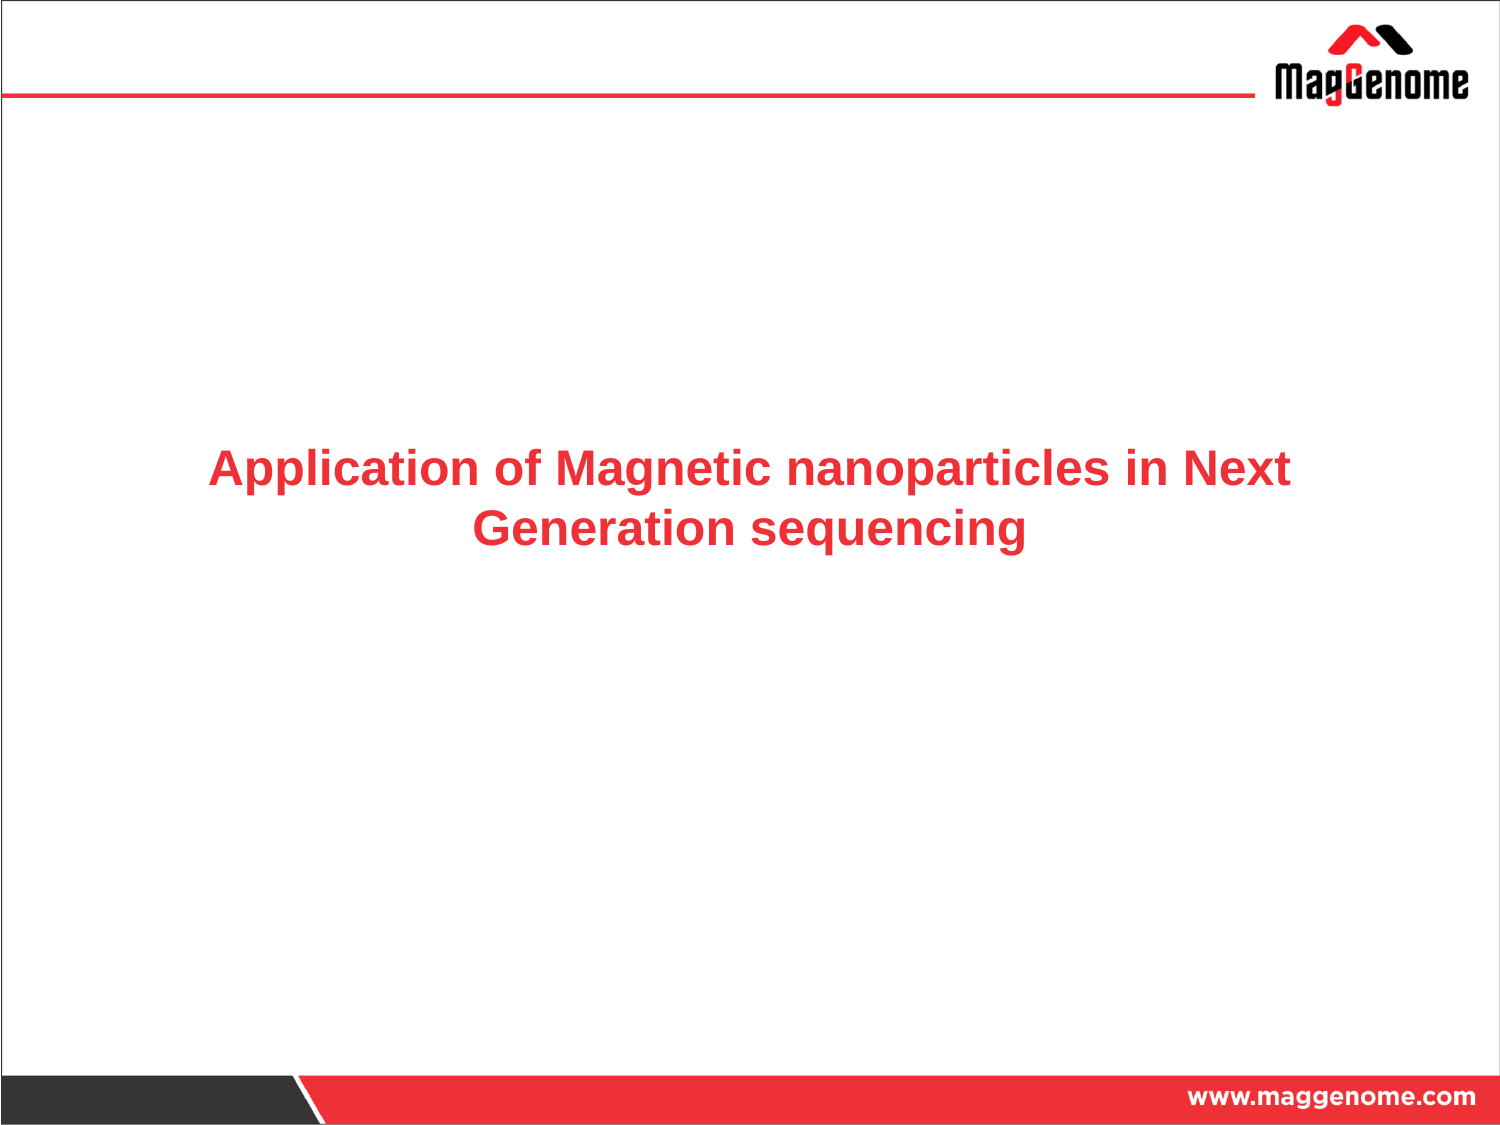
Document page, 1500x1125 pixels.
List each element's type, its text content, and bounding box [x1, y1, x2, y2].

text_box Application of Magnetic nanoparticles in Next Generation sequencing [57, 427, 1442, 563]
picture [0, 0, 1500, 1125]
